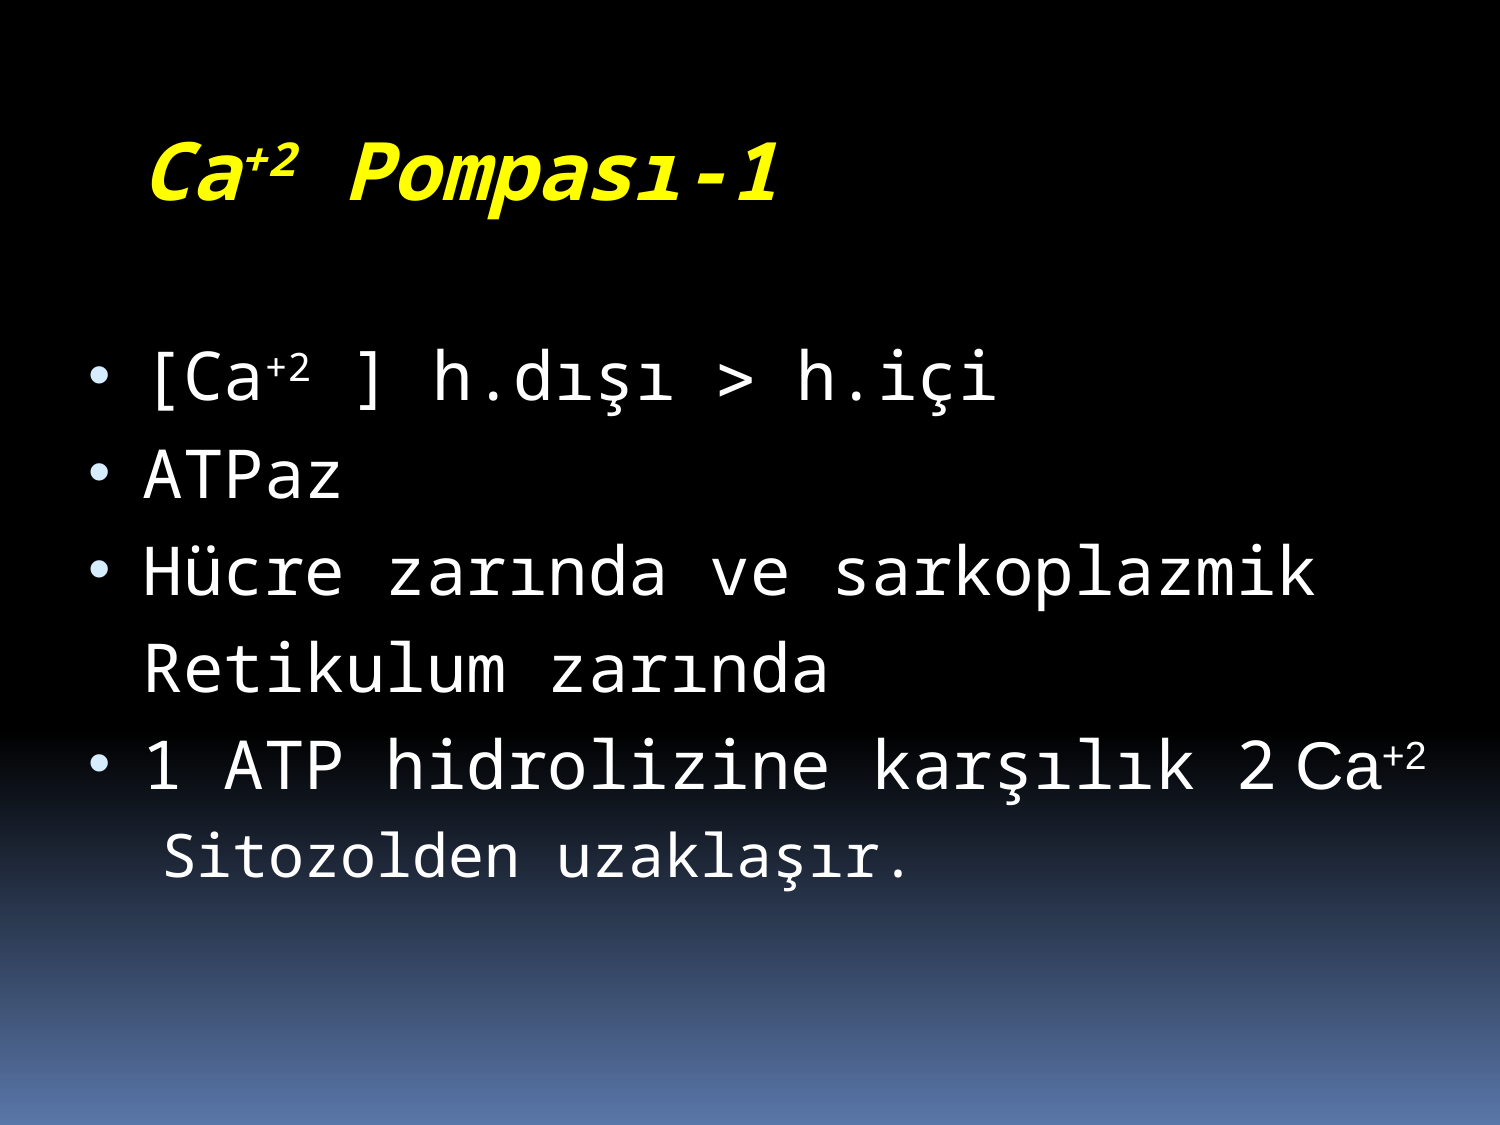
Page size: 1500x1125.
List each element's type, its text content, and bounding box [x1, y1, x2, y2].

text_box Ca+2 Pompası-1 [Ca+2 ] h.dışı  h.içi ATPaz Hücre zarında ve sarkoplazmik Retikulum zarında 1 ATP hidrolizine karşılık 2 Ca+2 Sitozolden uzaklaşır. [62, 112, 1450, 1088]
